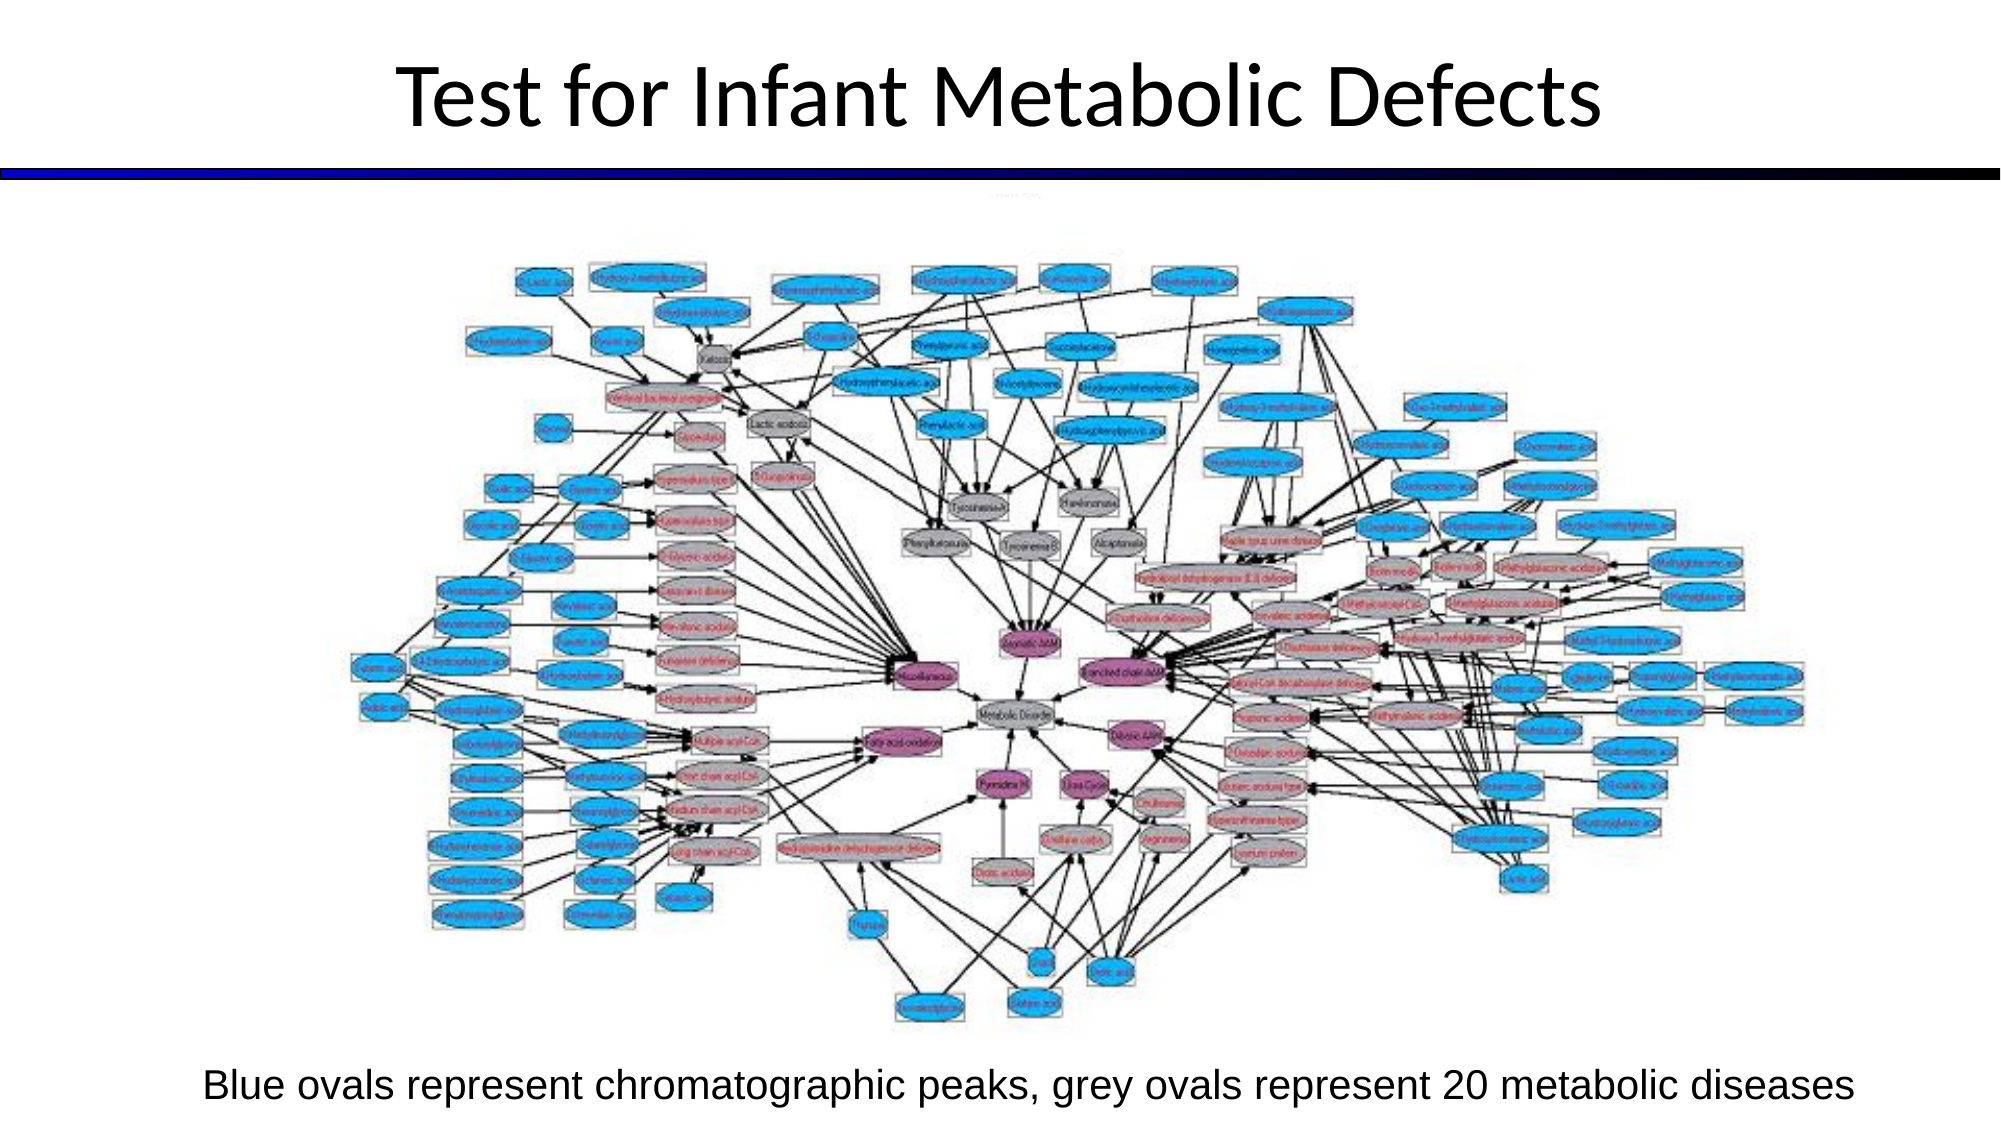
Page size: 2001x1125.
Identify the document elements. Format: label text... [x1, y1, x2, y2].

picture [324, 192, 1826, 1125]
text_box Blue ovals represent chromatographic peaks, grey ovals represent 20 metabolic diseases [1829, 1050, 1883, 1115]
title Test for Infant Metabolic Defects [0, 0, 2000, 184]
text_box Blue ovals represent chromatographic peaks, grey ovals represent 20 metabolic diseases [187, 1050, 319, 1115]
